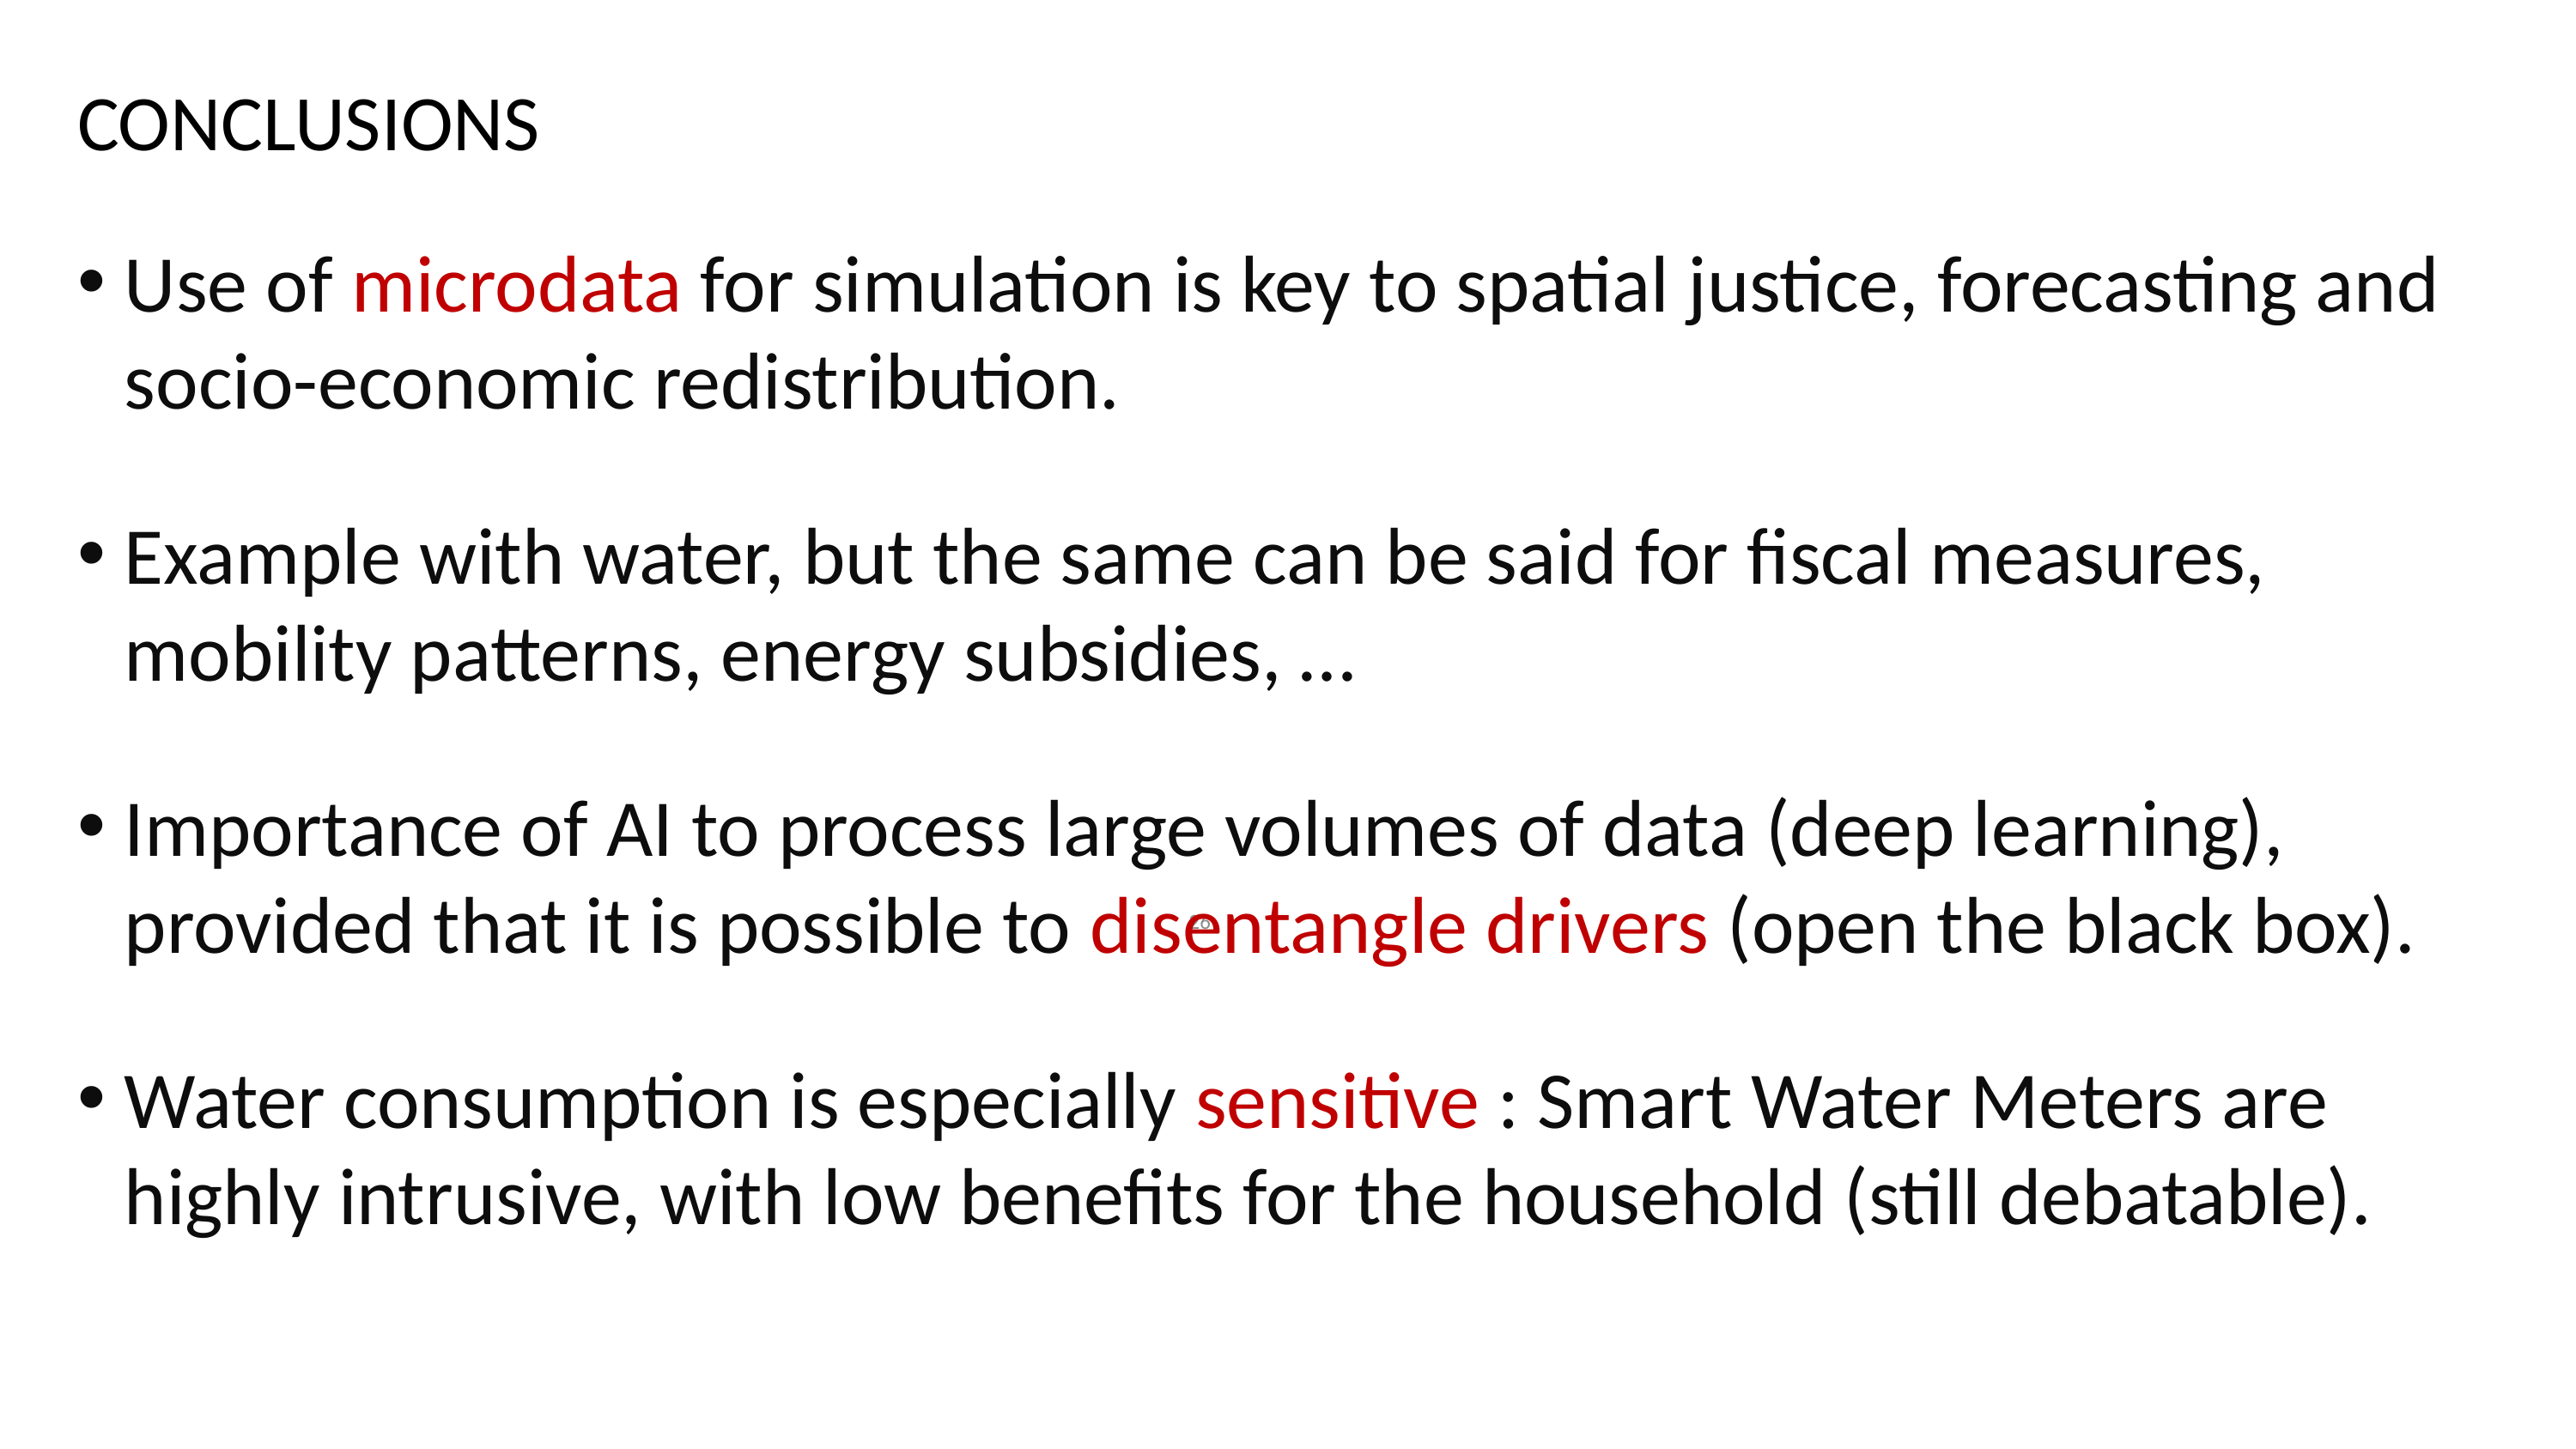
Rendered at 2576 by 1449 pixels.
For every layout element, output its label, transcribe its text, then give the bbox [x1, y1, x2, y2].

slide_number 26 [922, 894, 1224, 947]
list Use of microdata for simulation is key to spatial justice, forecasting and socio-economic redistribution. Example with water, but the same can be said for fiscal measures, mobility patterns, energy subsidies, … Importance of AI to process large volumes of data (deep learning), provided that it is possible to disentangle drivers (open the black box). Water consumption is especially sensitive : Smart Water Meters are highly intrusive, with low benefits for the household (still debatable). [64, 225, 2501, 1249]
title Conclusions [64, 39, 1224, 200]
